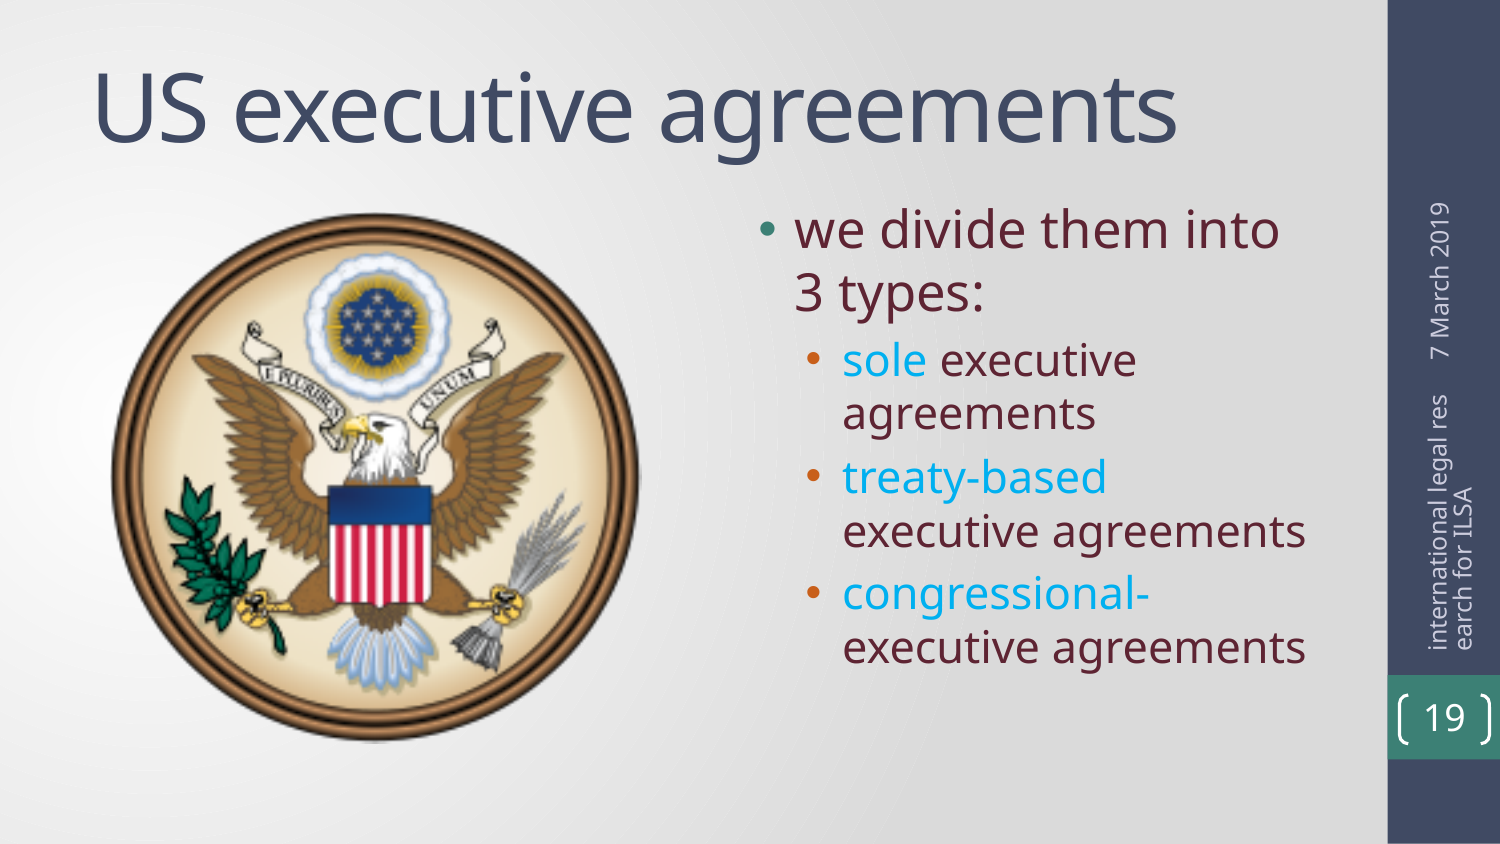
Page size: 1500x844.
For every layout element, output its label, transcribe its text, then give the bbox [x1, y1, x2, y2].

title US executive agreements [75, 33, 1325, 175]
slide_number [1408, 75, 1469, 375]
list we divide them into 3 types: sole executive agreements treaty-based executive agreements congressional-executive agreements [725, 188, 1325, 754]
footer international legal research for ILSA [1408, 375, 1469, 667]
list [109, 211, 642, 745]
slide_number 19 [1397, 693, 1492, 746]
